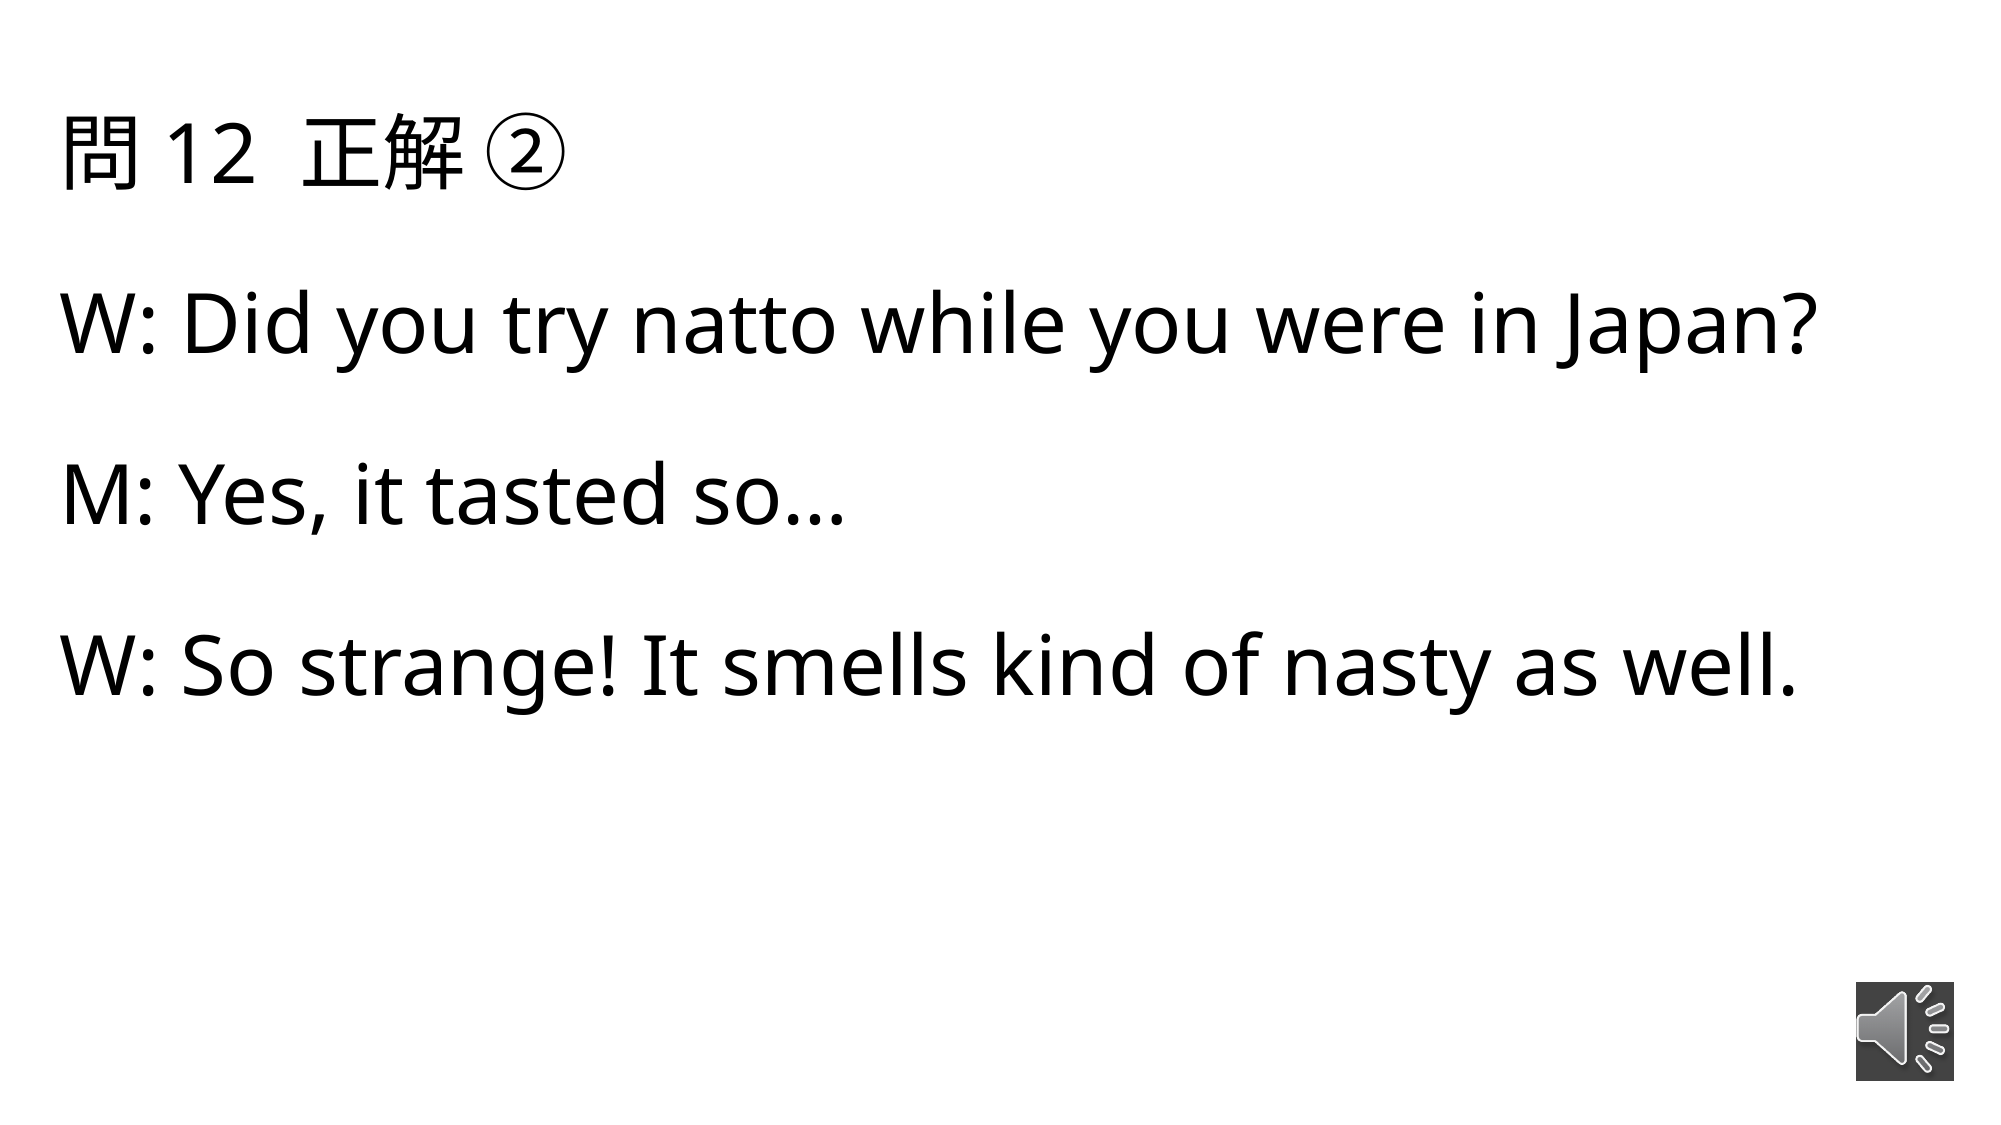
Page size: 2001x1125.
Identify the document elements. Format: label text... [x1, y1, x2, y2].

picture [1855, 981, 1956, 1082]
list 問12 正解 ② W: Did you try natto while you were in Japan? M: Yes, it tasted so… W: So strange! It smells kind of nasty as well. [44, 42, 1952, 1044]
